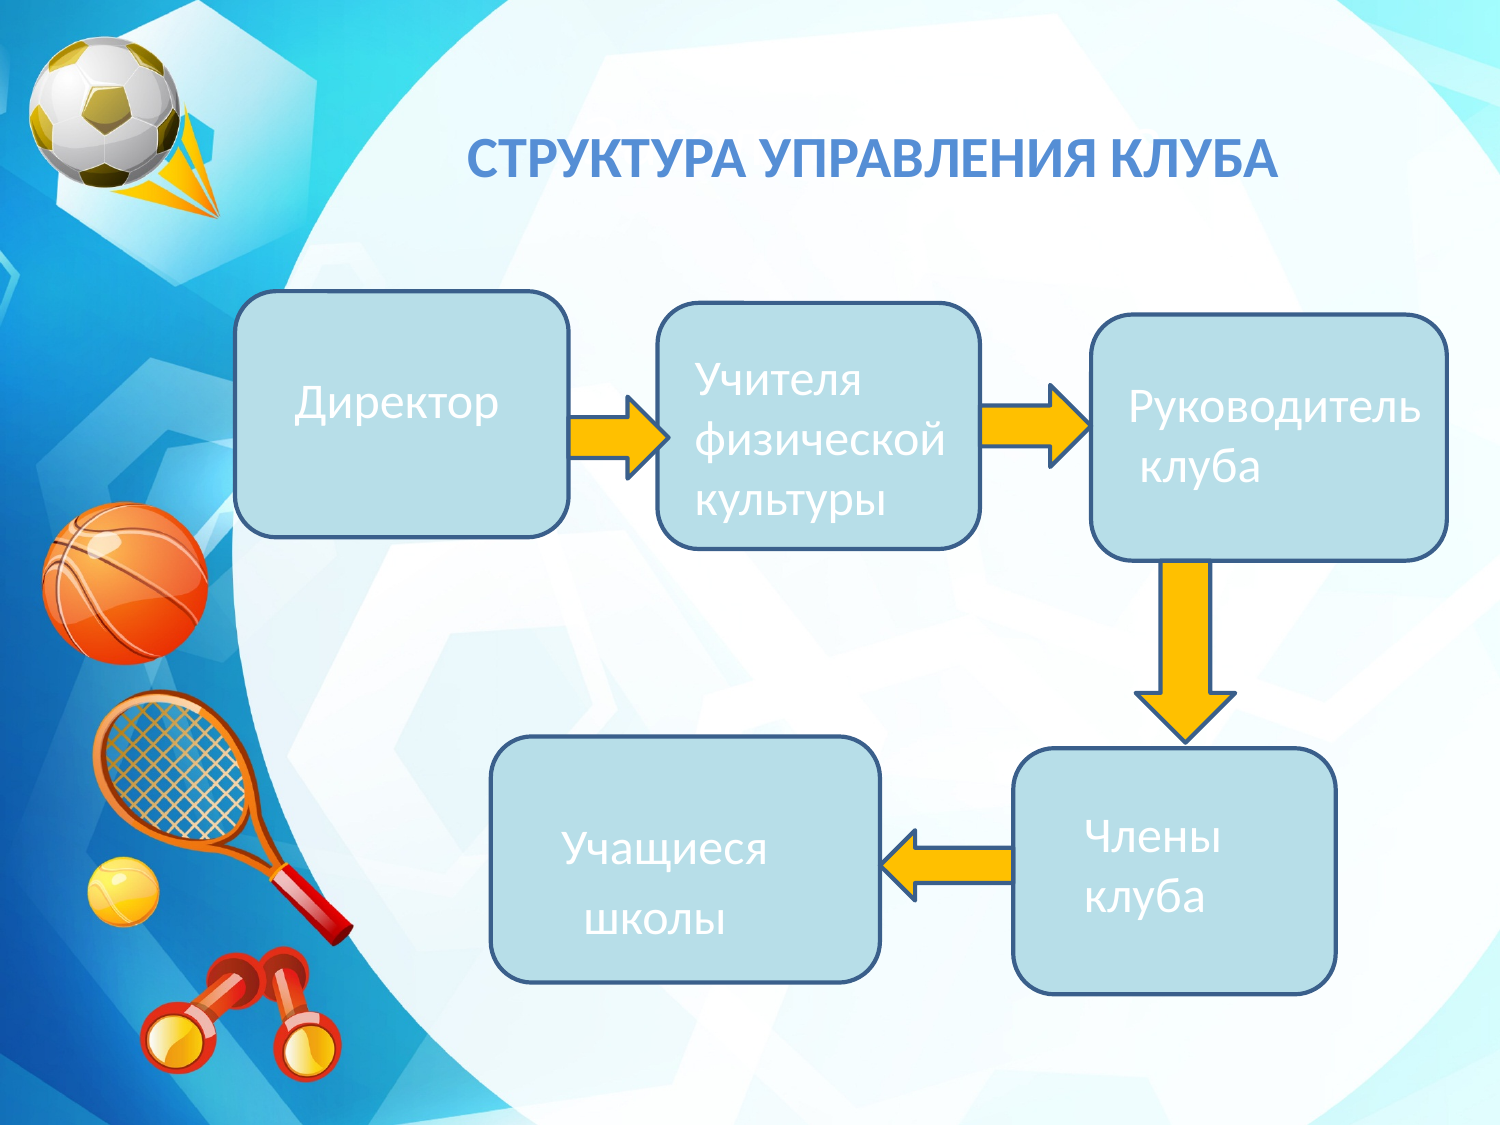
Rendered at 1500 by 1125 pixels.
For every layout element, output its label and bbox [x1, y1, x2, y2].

picture [0, 0, 1500, 1125]
text_box [234, 290, 1448, 995]
